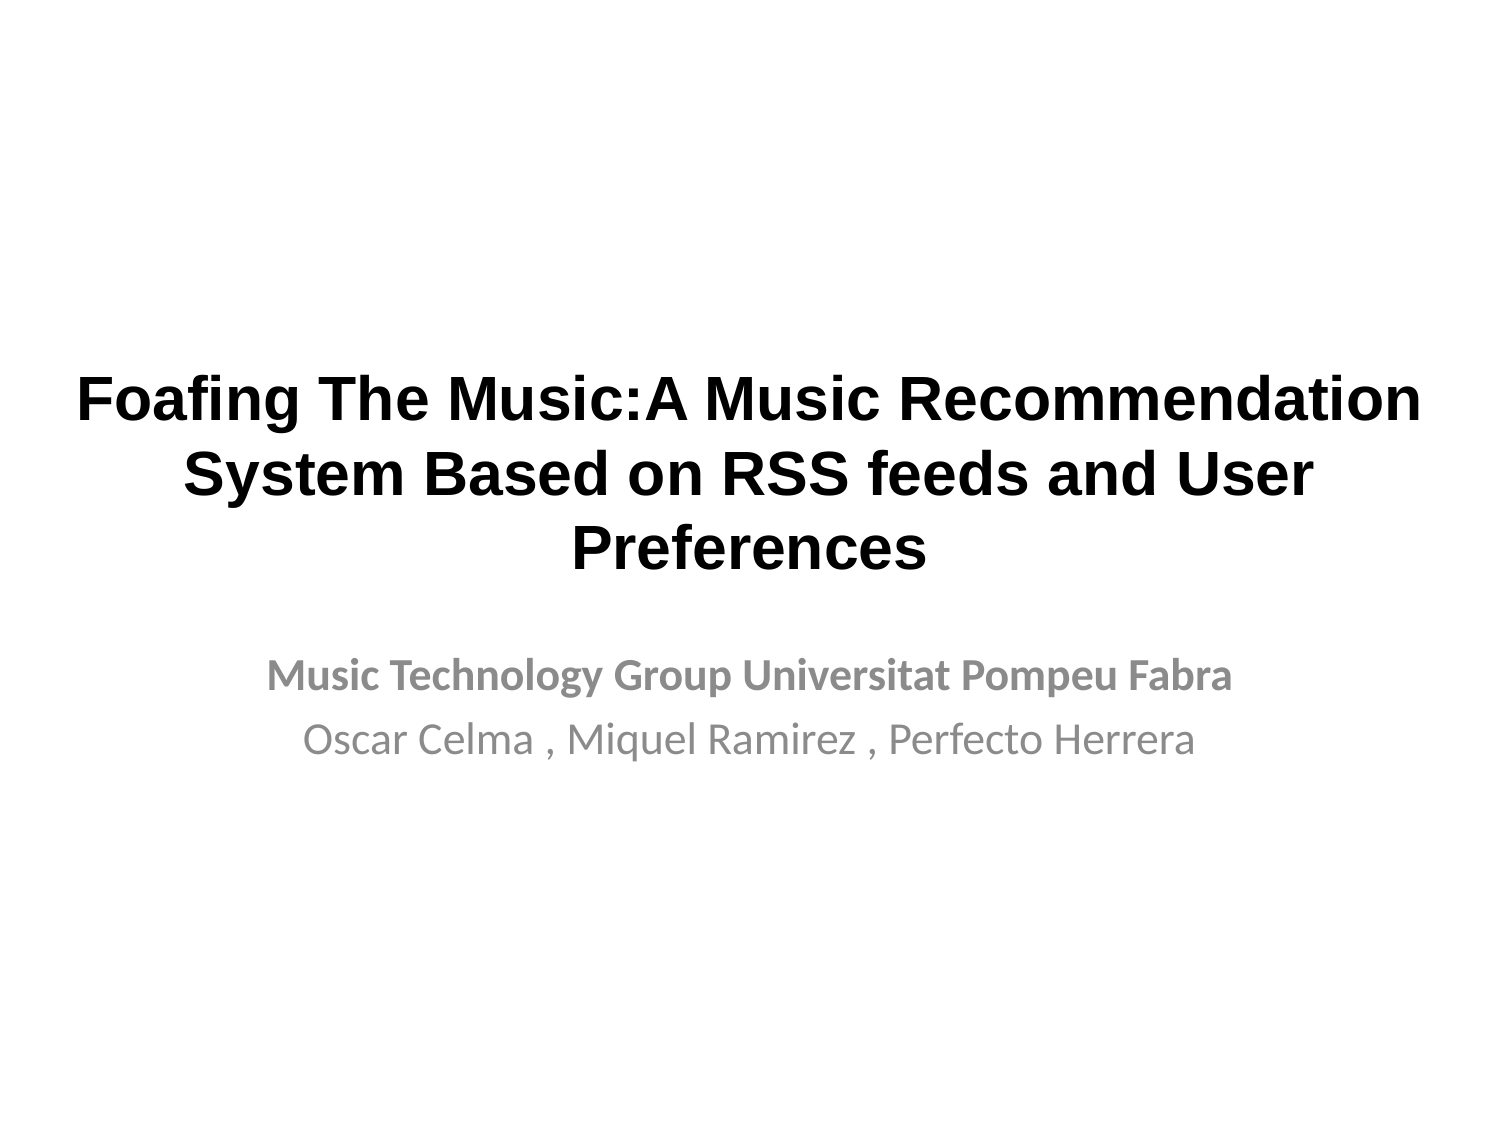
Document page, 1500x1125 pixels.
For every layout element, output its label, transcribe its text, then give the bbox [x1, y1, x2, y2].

subtitle Music Technology Group Universitat Pompeu Fabra Oscar Celma , Miquel Ramirez , Perfecto Herrera [225, 637, 1275, 925]
title Foafing The Music:A Music Recommendation System Based on RSS feeds and User Preferences [56, 349, 1444, 591]
